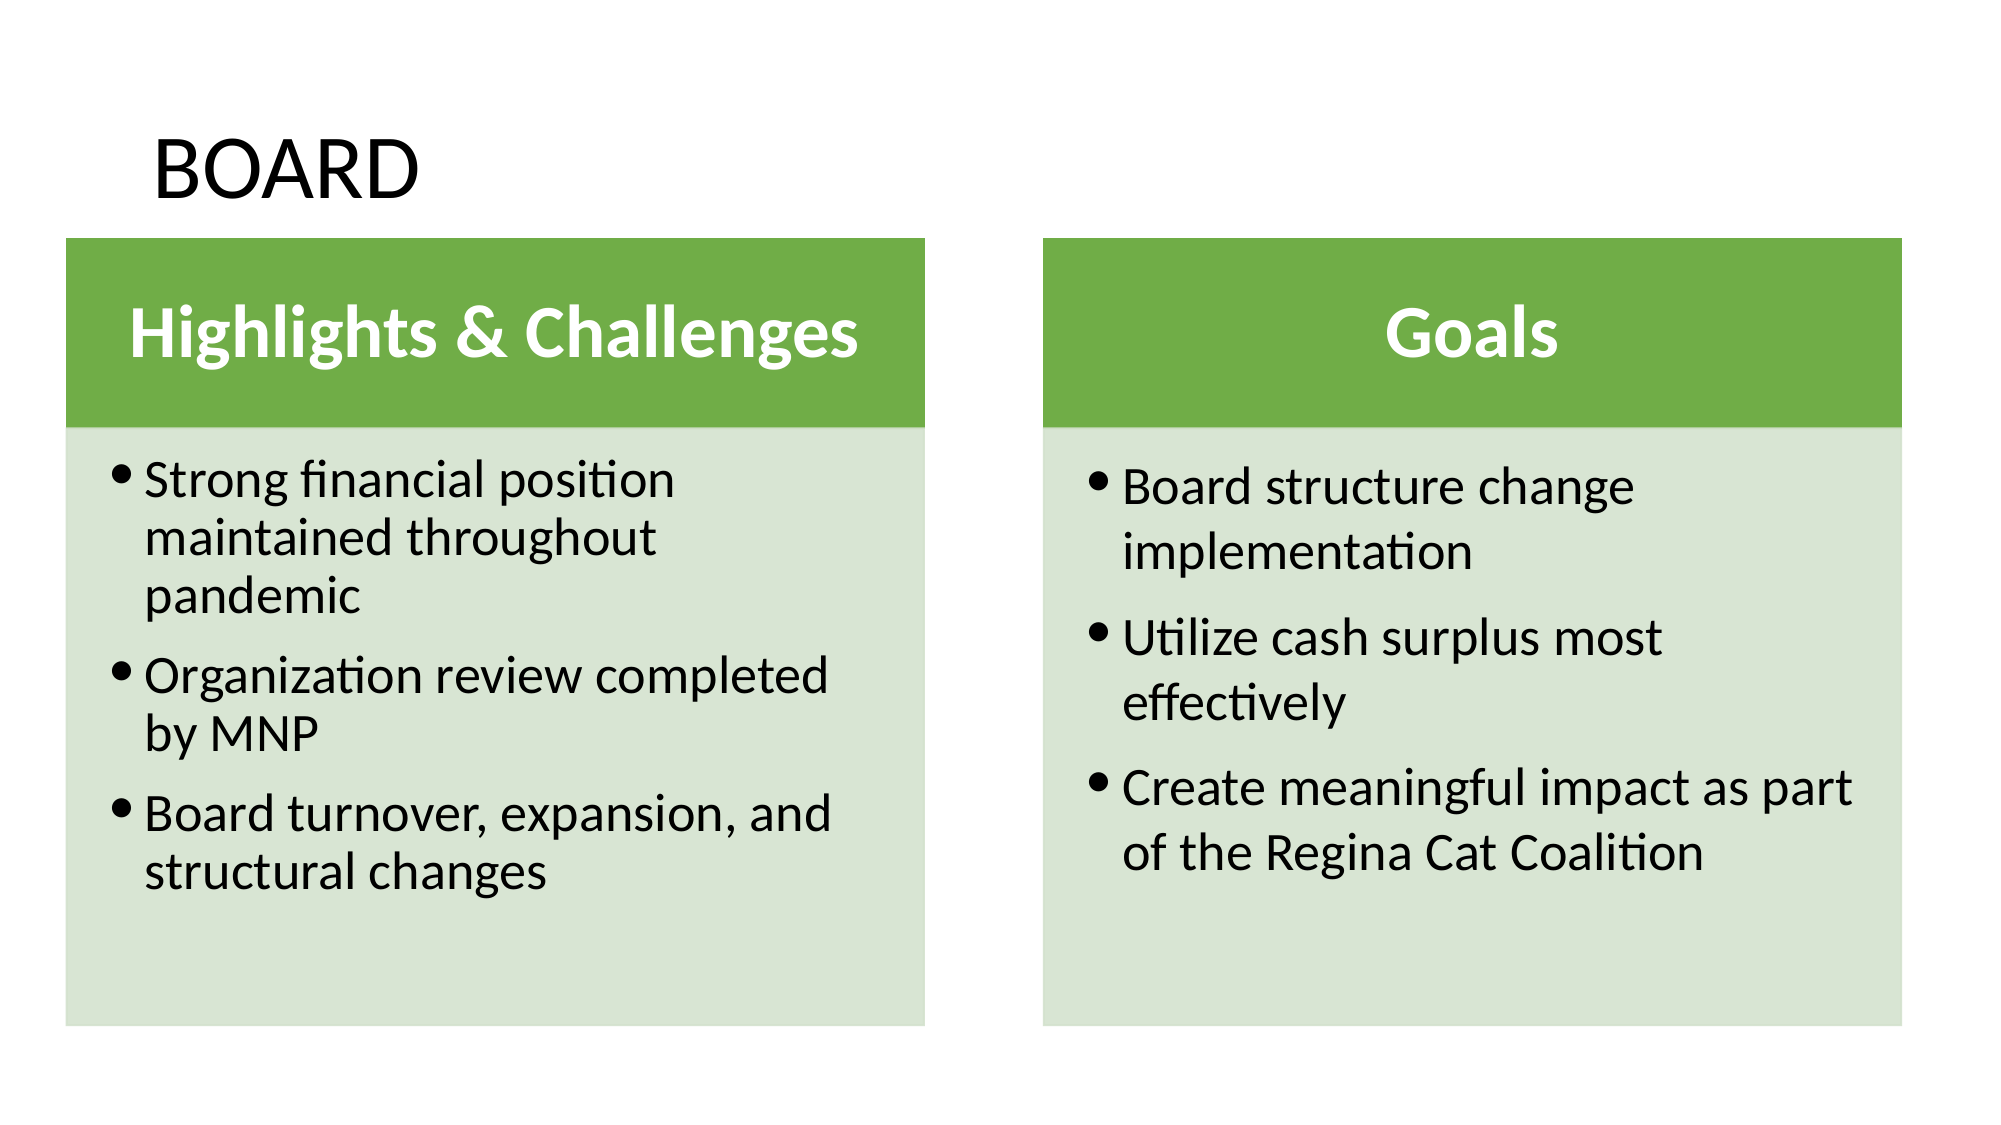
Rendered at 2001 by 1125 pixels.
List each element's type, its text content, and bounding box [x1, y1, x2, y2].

title BOARD [137, 59, 1863, 238]
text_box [66, 238, 1902, 1035]
